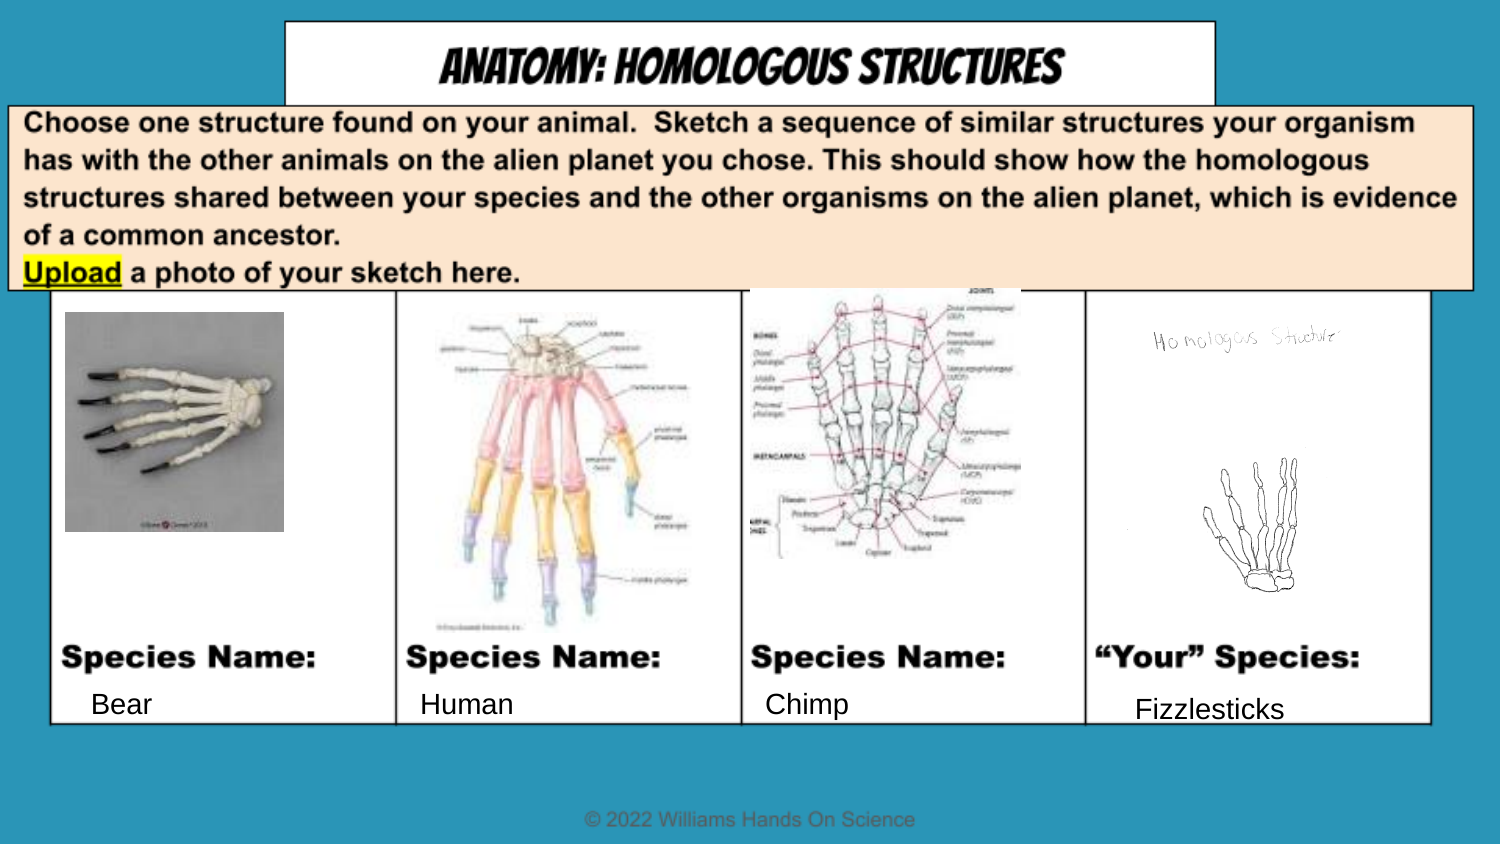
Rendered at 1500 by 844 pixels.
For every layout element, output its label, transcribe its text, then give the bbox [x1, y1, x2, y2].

text_box Chimp [750, 670, 994, 736]
picture [0, 0, 1500, 844]
text_box Bear [75, 670, 226, 736]
text_box Human [404, 670, 555, 736]
text_box Fizzlesticks [1120, 674, 1500, 740]
